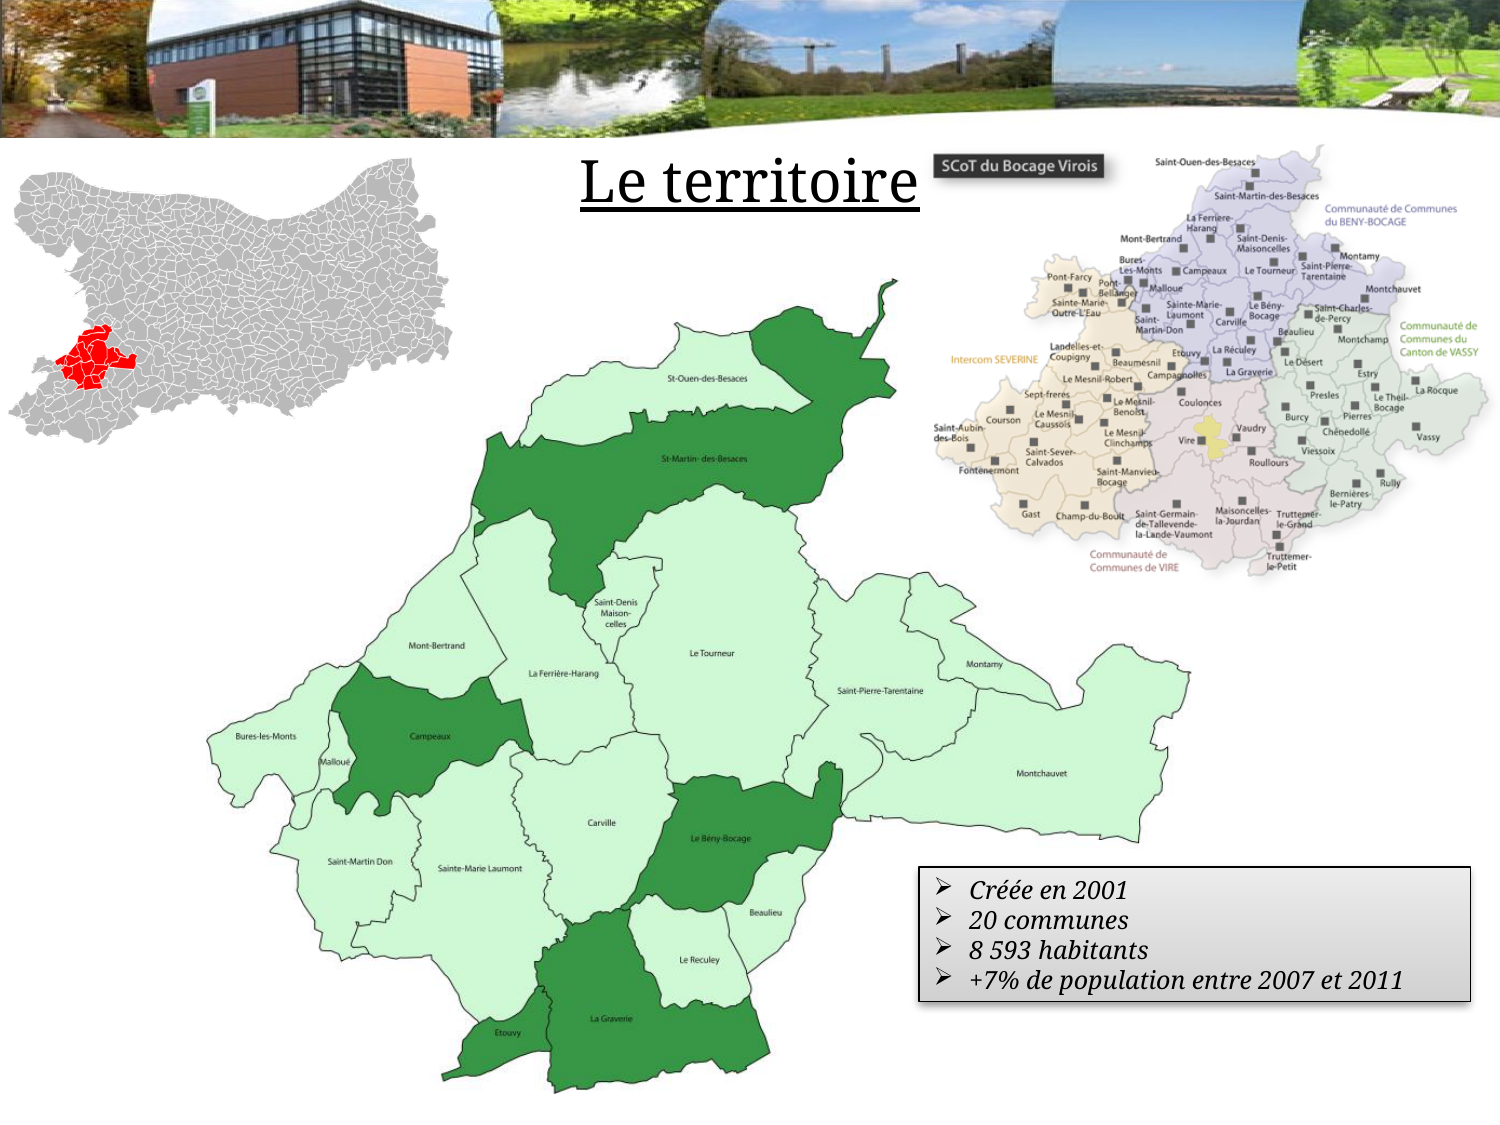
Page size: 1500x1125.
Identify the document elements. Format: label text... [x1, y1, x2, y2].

picture [0, 0, 1500, 1094]
text_box Créée en 2001 20 communes 8 593 habitants +7% de population entre 2007 et 2011 [1197, 866, 1471, 1002]
text_box Le territoire [0, 146, 913, 230]
